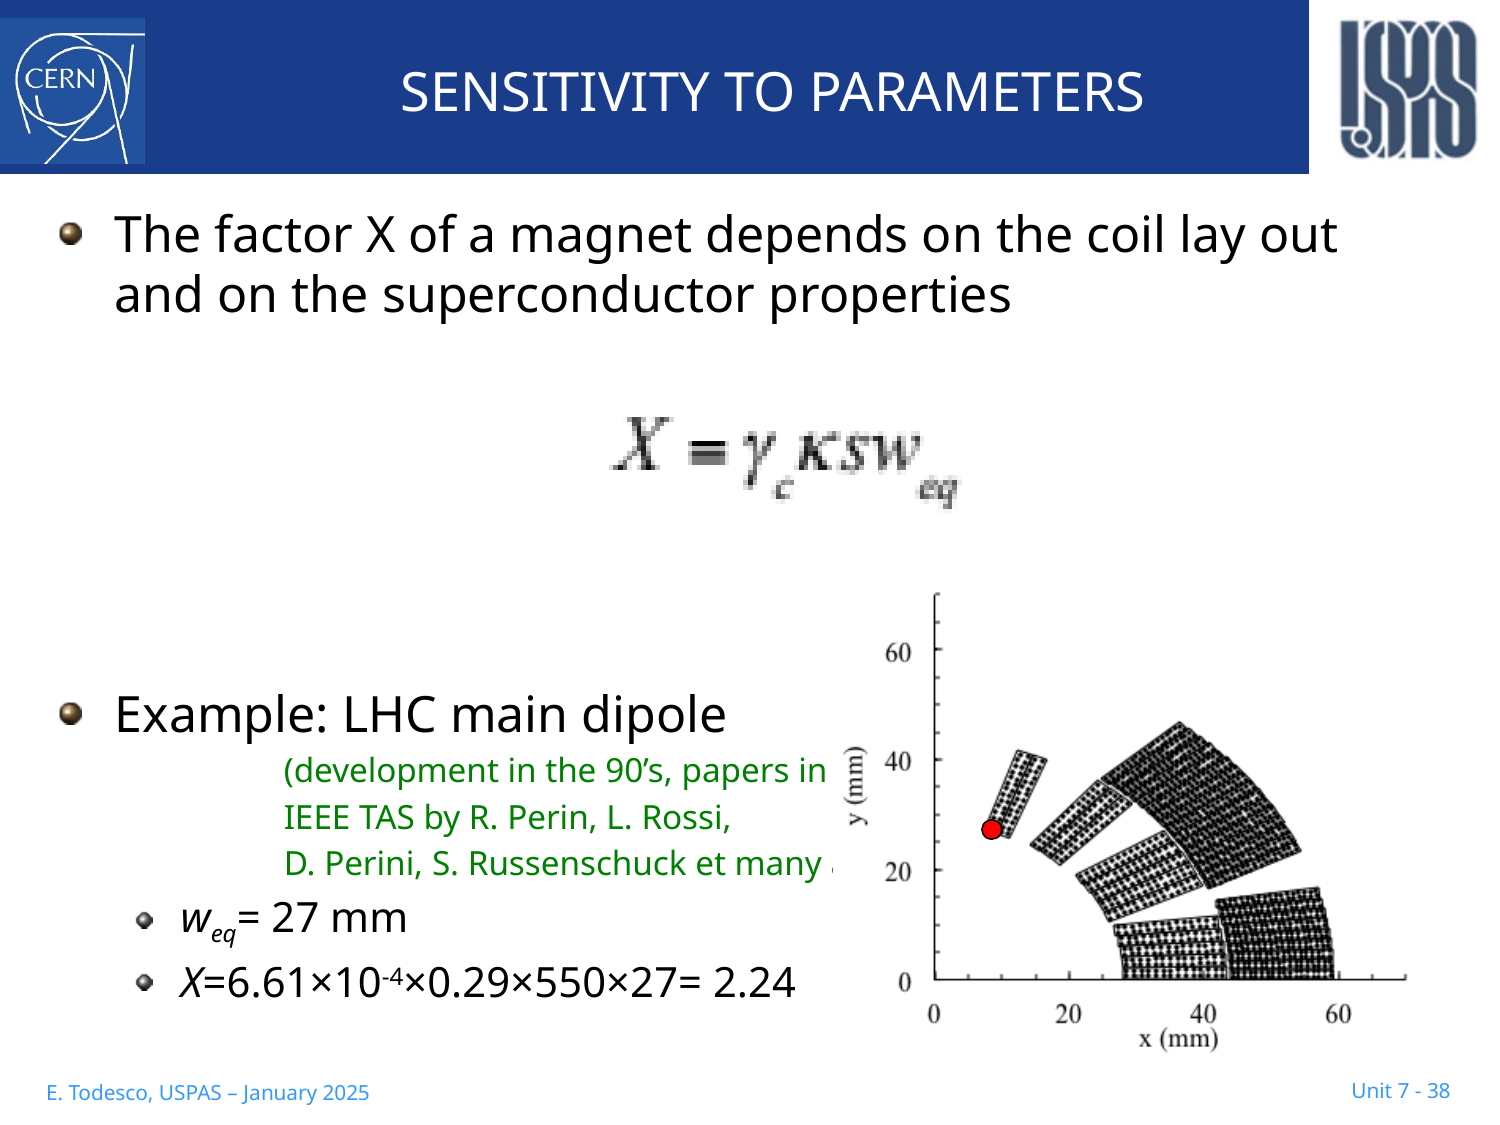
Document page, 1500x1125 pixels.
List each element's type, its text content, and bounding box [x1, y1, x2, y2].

picture [58, 221, 82, 245]
picture [1309, 1, 1500, 175]
picture [0, 18, 143, 164]
title SENSITIVITY TO PARAMETERS [143, 15, 1404, 165]
slide_number Unit 7 - 38 [842, 1070, 1466, 1125]
picture [833, 557, 1443, 1059]
picture [133, 971, 153, 991]
list The factor X of a magnet depends on the coil lay out and on the superconductor properties Example: LHC main dipole (development in the 90’s, papers in IEEE TAS by R. Perin, L. Rossi, D. Perini, S. Russenschuck et many al) weq= 27 mm X=6.61×10-4×0.29×550×27= 2.24 [43, 195, 1456, 527]
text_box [600, 388, 967, 515]
list The factor X of a magnet depends on the coil lay out and on the superconductor properties Example: LHC main dipole (development in the 90’s, papers in IEEE TAS by R. Perin, L. Rossi, D. Perini, S. Russenschuck et many al) weq= 27 mm X=6.61×10-4×0.29×550×27= 2.24 [43, 533, 1456, 1055]
picture [58, 701, 82, 725]
picture [133, 909, 153, 929]
